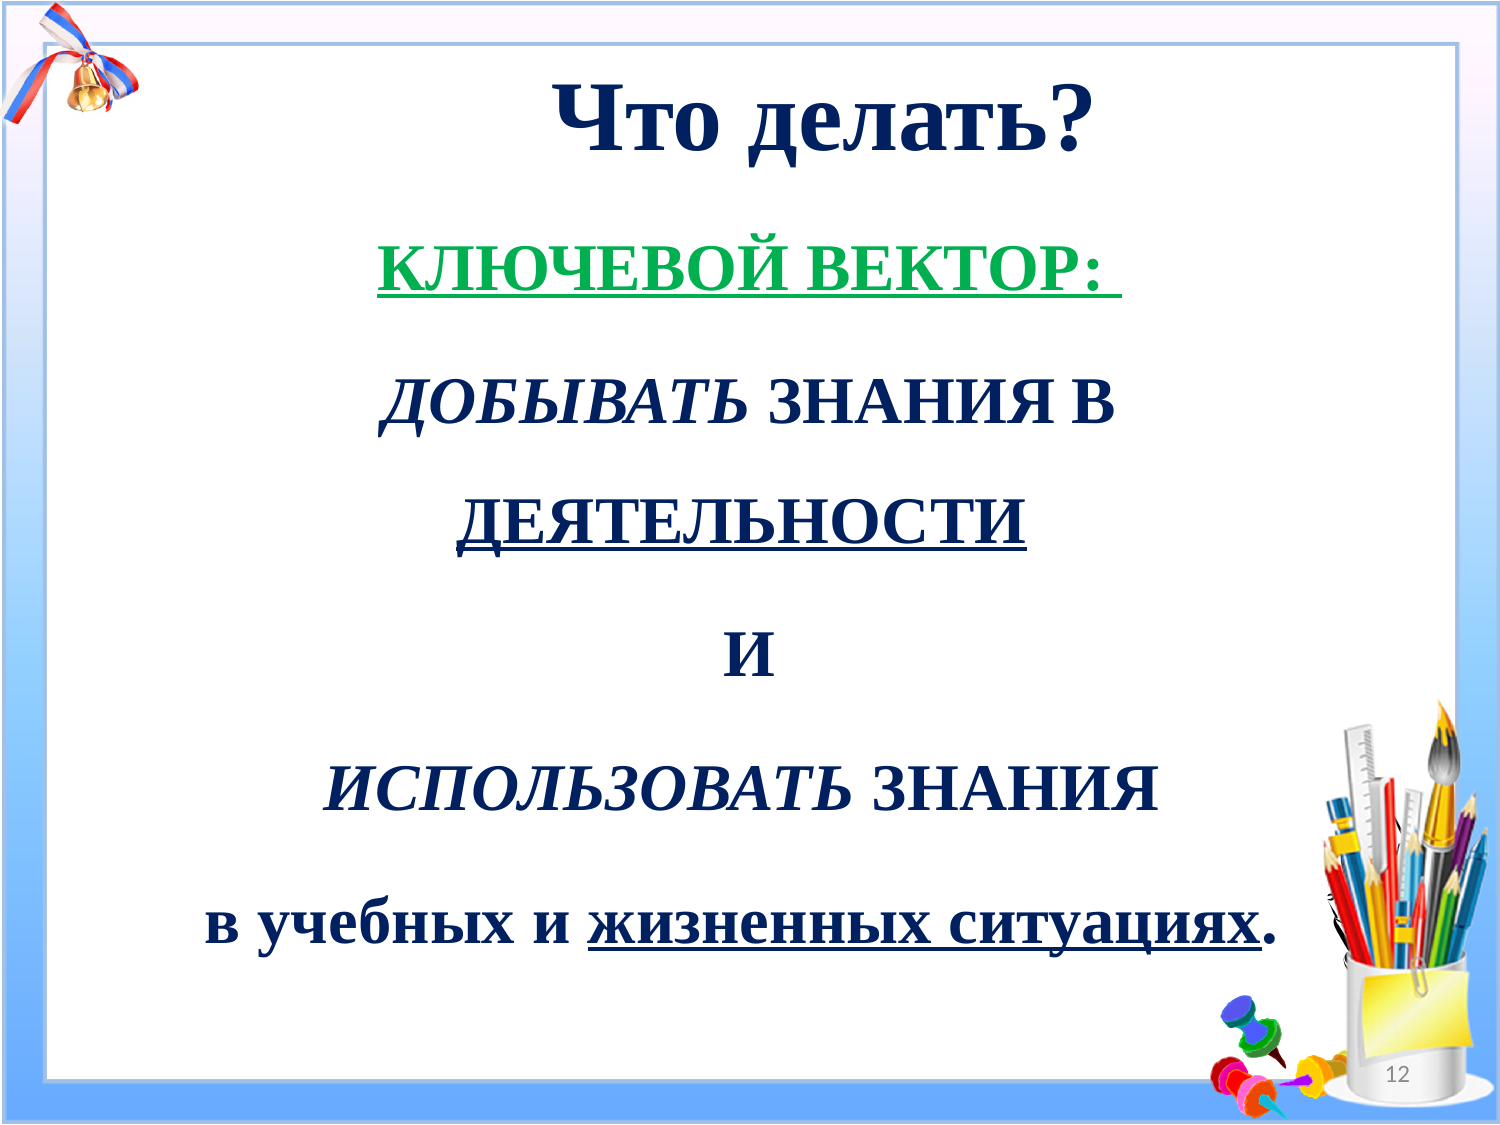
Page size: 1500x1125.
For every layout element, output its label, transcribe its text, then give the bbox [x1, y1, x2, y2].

slide_number 12 [1074, 1042, 1425, 1103]
picture [0, 0, 1500, 1125]
list Что делать? КЛЮЧЕВОЙ ВЕКТОР: ДОБЫВАТЬ ЗНАНИЯ В ДЕЯТЕЛЬНОСТИ И ИСПОЛЬЗОВАТЬ ЗНАНИЯ в учебных и жизненных ситуациях. [75, 42, 1425, 1005]
